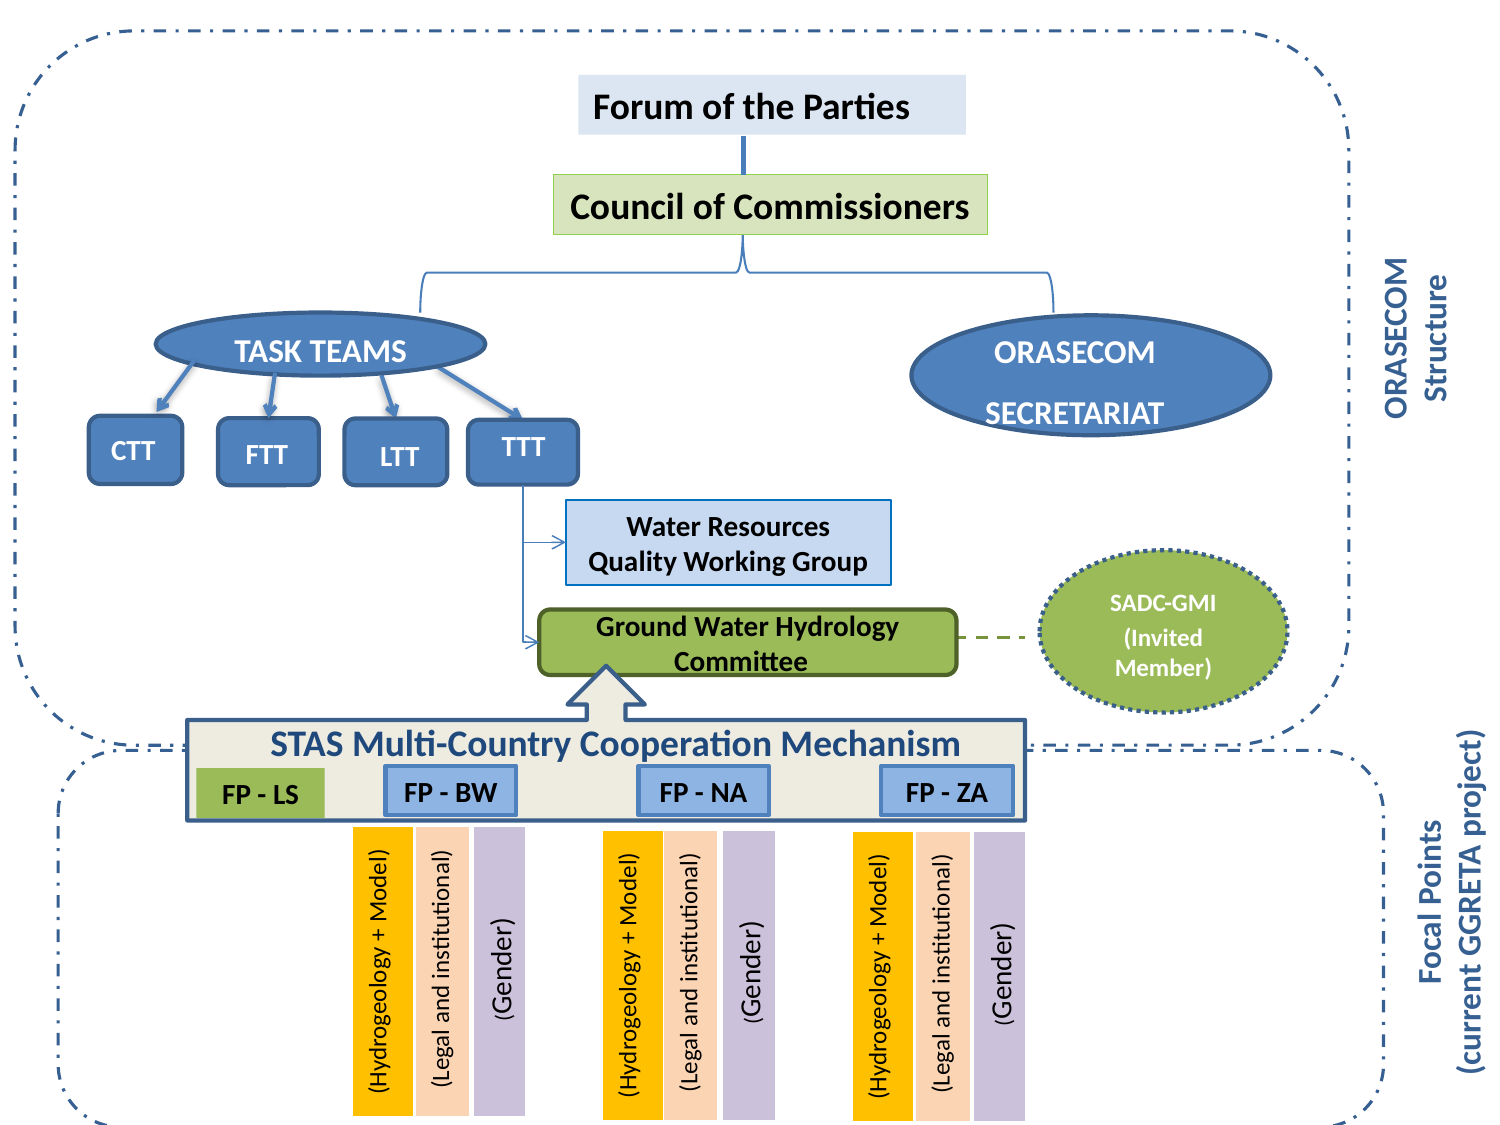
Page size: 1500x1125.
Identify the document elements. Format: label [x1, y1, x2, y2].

text_box [15, 79, 38, 696]
text_box [42, 74, 1483, 1125]
text_box [41, 30, 1321, 75]
